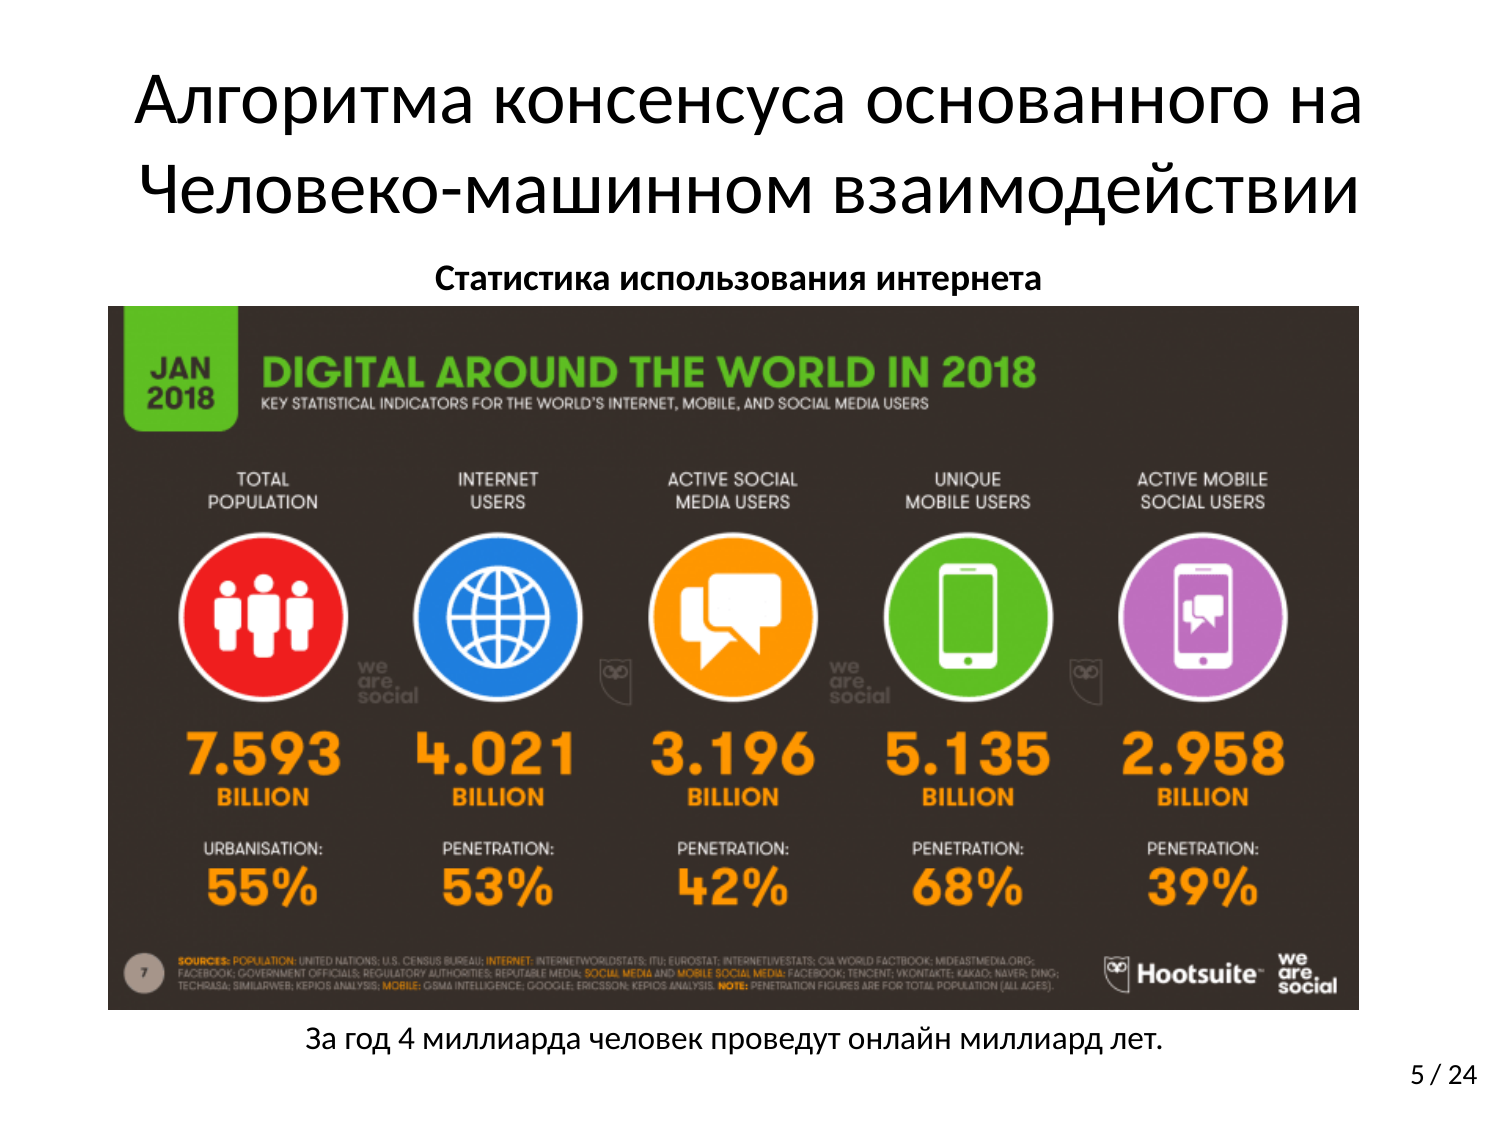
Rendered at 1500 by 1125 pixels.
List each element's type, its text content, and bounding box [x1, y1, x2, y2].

text_box Статистика использования интернета [420, 245, 1058, 304]
text_box За год 4 миллиарда человек проведут онлайн миллиард лет. [109, 1016, 1362, 1064]
footer / 24 [1425, 1042, 1483, 1103]
title Алгоритма консенсуса основанного на Человеко-машинном взаимодействии [75, 45, 1425, 233]
picture [108, 305, 1359, 1010]
slide_number 5 [1339, 1042, 1425, 1103]
